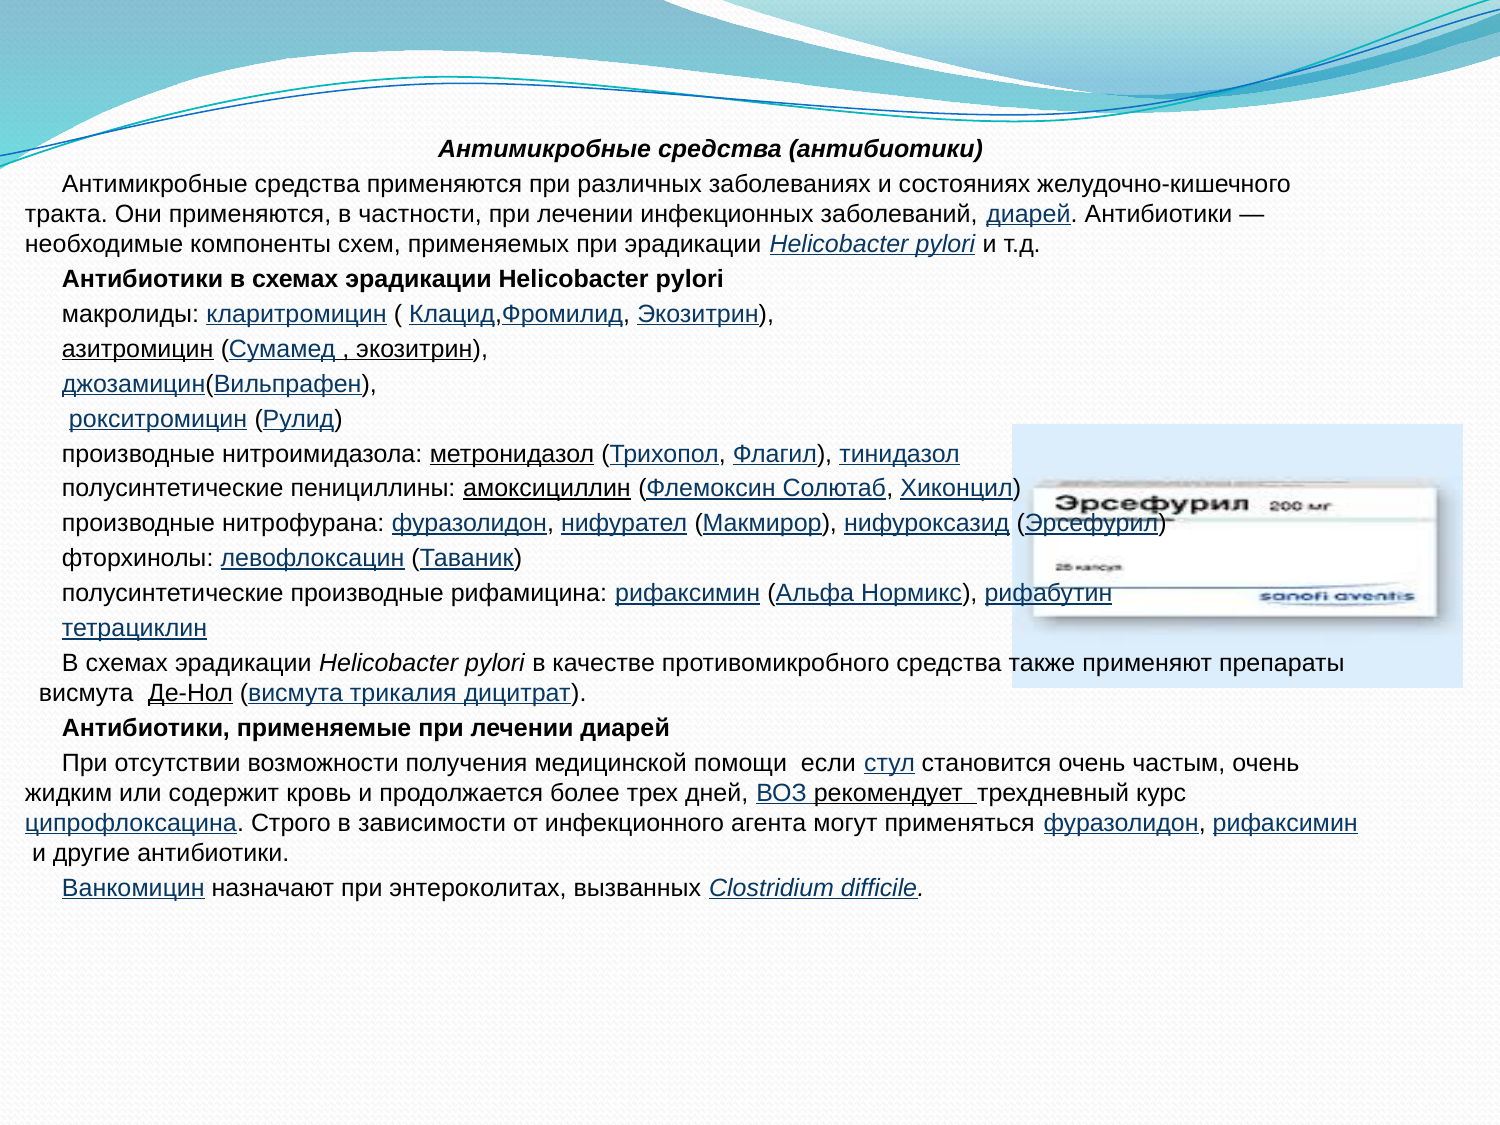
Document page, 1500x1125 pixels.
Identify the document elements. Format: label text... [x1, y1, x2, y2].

picture [1012, 424, 1463, 688]
list Антимикробные средства (антибиотики) Антимикробные средства применяются при различных заболеваниях и состояниях желудочно-кишечного тракта. Они применяются, в частности, при лечении инфекционных заболеваний, диарей. Антибиотики — необходимые компоненты схем, применяемых при эрадикации Helicobacter pylori и т.д. Антибиотики в схемах эрадикации Helicobacter pylori макролиды: кларитромицин ( Клацид,Фромилид, Экозитрин), азитромицин (Сумамед , экозитрин), джозамицин(Вильпрафен), рокситромицин (Рулид) производные нитроимидазола: метронидазол (Трихопол, Флагил), тинидазол полусинтетические пенициллины: амоксициллин (Флемоксин Солютаб, Хиконцил) производные нитрофурана: фуразолидон, нифурател (Макмирор), нифуроксазид (Эрсефурил) фторхинолы: левофлоксацин (Таваник) полусинтетические производные рифамицина: рифаксимин (Альфа Нормикс), рифабутин тетрациклин В схемах эрадикации Helicobacter pylori в качестве противомикробного средства также применяют препараты висмута Де-Нол (висмута трикалия дицитрат). Антибиотики, применяемые при лечении диарей При отсутствии возможности получения медицинской помощи если стул становится очень частым, очень жидким или содержит кровь и продолжается более трех дней, ВОЗ рекомендует трехдневный курс ципрофлоксацина. Строго в зависимости от инфекционного агента могут применяться фуразолидон, рифаксимин и другие антибиотики. Ванкомицин назначают при энтероколитах, вызванных Clostridium difficile. [0, 125, 1375, 763]
